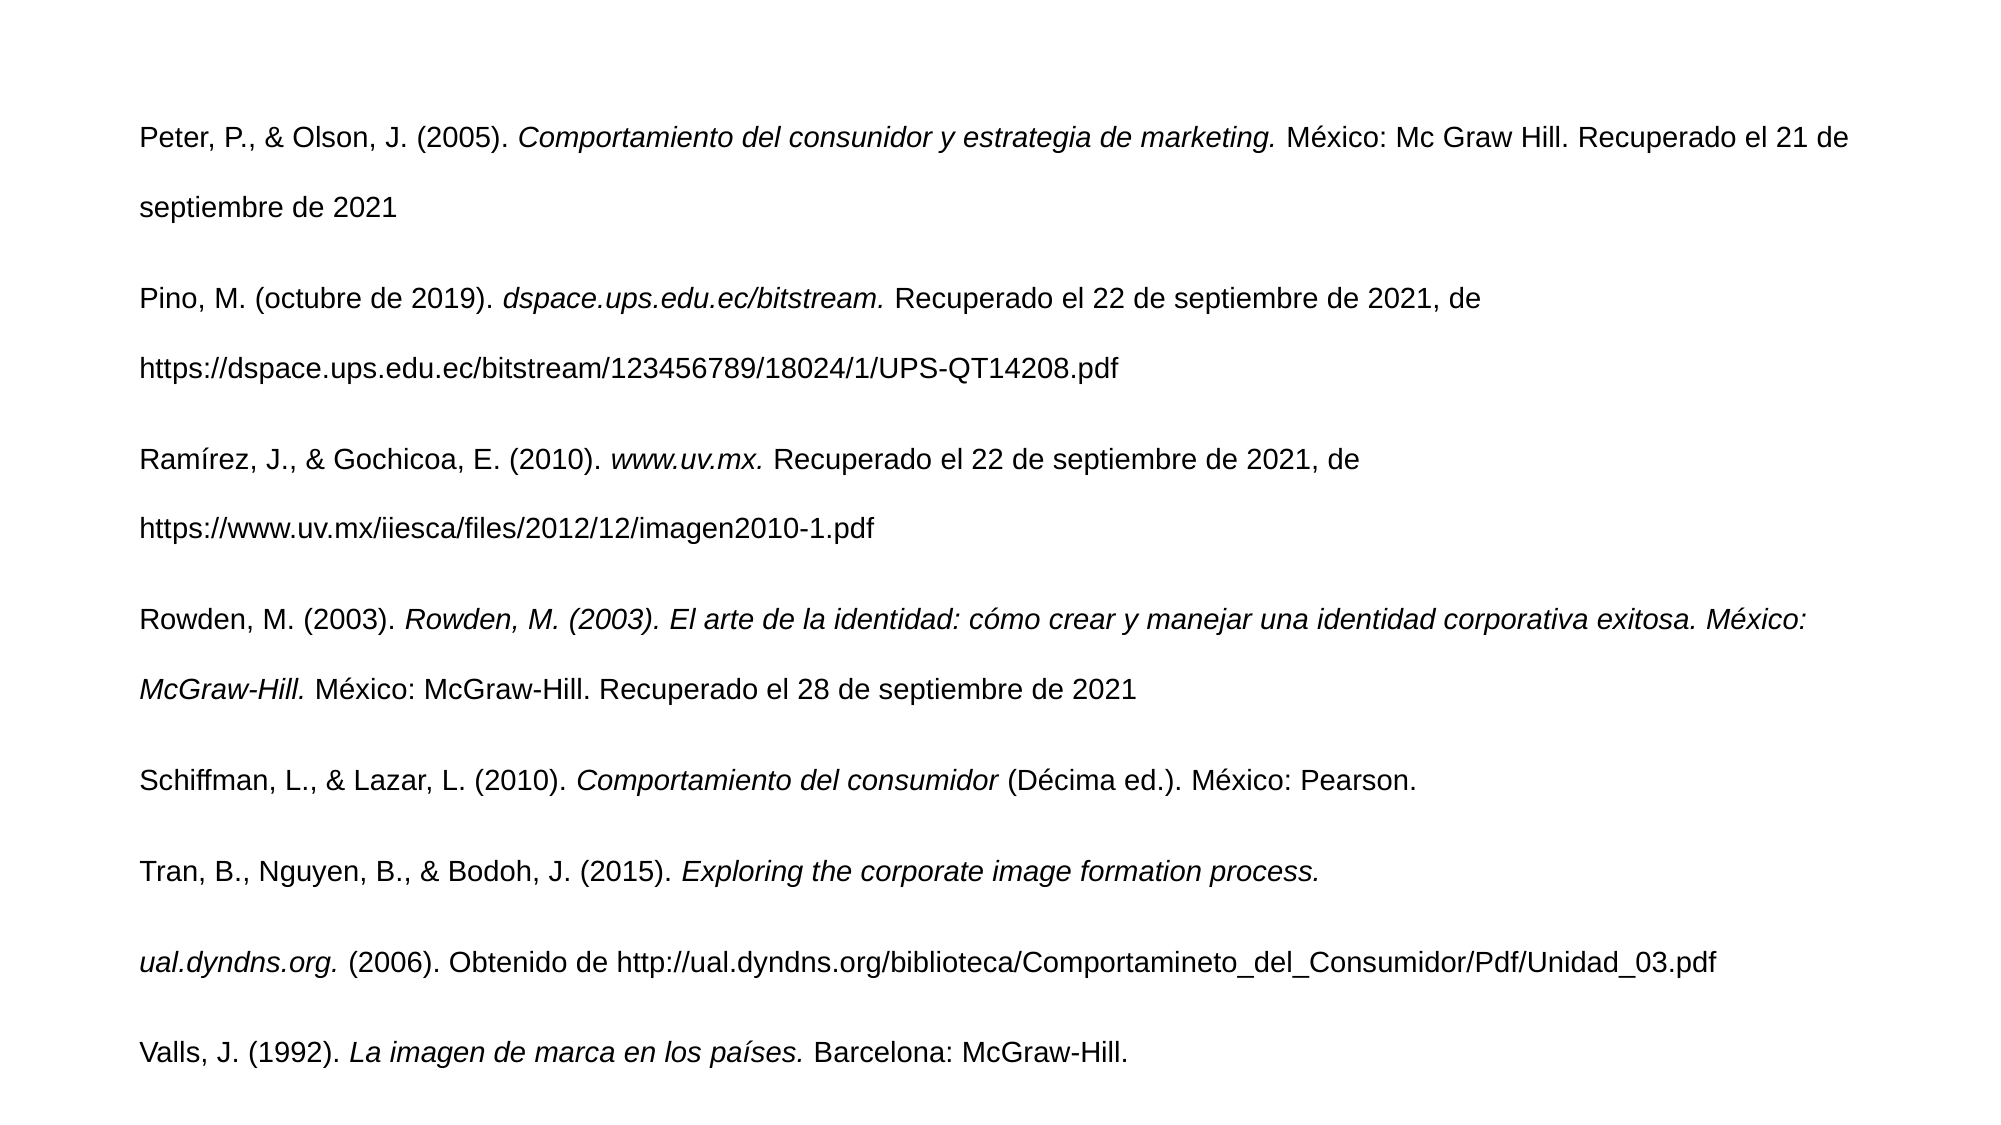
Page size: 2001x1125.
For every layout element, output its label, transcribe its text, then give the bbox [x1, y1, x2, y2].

list Peter, P., & Olson, J. (2005). Comportamiento del consunidor y estrategia de marketing. México: Mc Graw Hill. Recuperado el 21 de septiembre de 2021 Pino, M. (octubre de 2019). dspace.ups.edu.ec/bitstream. Recuperado el 22 de septiembre de 2021, de https://dspace.ups.edu.ec/bitstream/123456789/18024/1/UPS-QT14208.pdf Ramírez, J., & Gochicoa, E. (2010). www.uv.mx. Recuperado el 22 de septiembre de 2021, de https://www.uv.mx/iiesca/files/2012/12/imagen2010-1.pdf Rowden, M. (2003). Rowden, M. (2003). El arte de la identidad: cómo crear y manejar una identidad corporativa exitosa. México: McGraw-Hill. México: McGraw-Hill. Recuperado el 28 de septiembre de 2021 Schiffman, L., & Lazar, L. (2010). Comportamiento del consumidor (Décima ed.). México: Pearson. Tran, B., Nguyen, B., & Bodoh, J. (2015). Exploring the corporate image formation process. ual.dyndns.org. (2006). Obtenido de http://ual.dyndns.org/biblioteca/Comportamineto_del_Consumidor/Pdf/Unidad_03.pdf Valls, J. (1992). La imagen de marca en los países. Barcelona: McGraw-Hill. [124, 76, 1916, 990]
